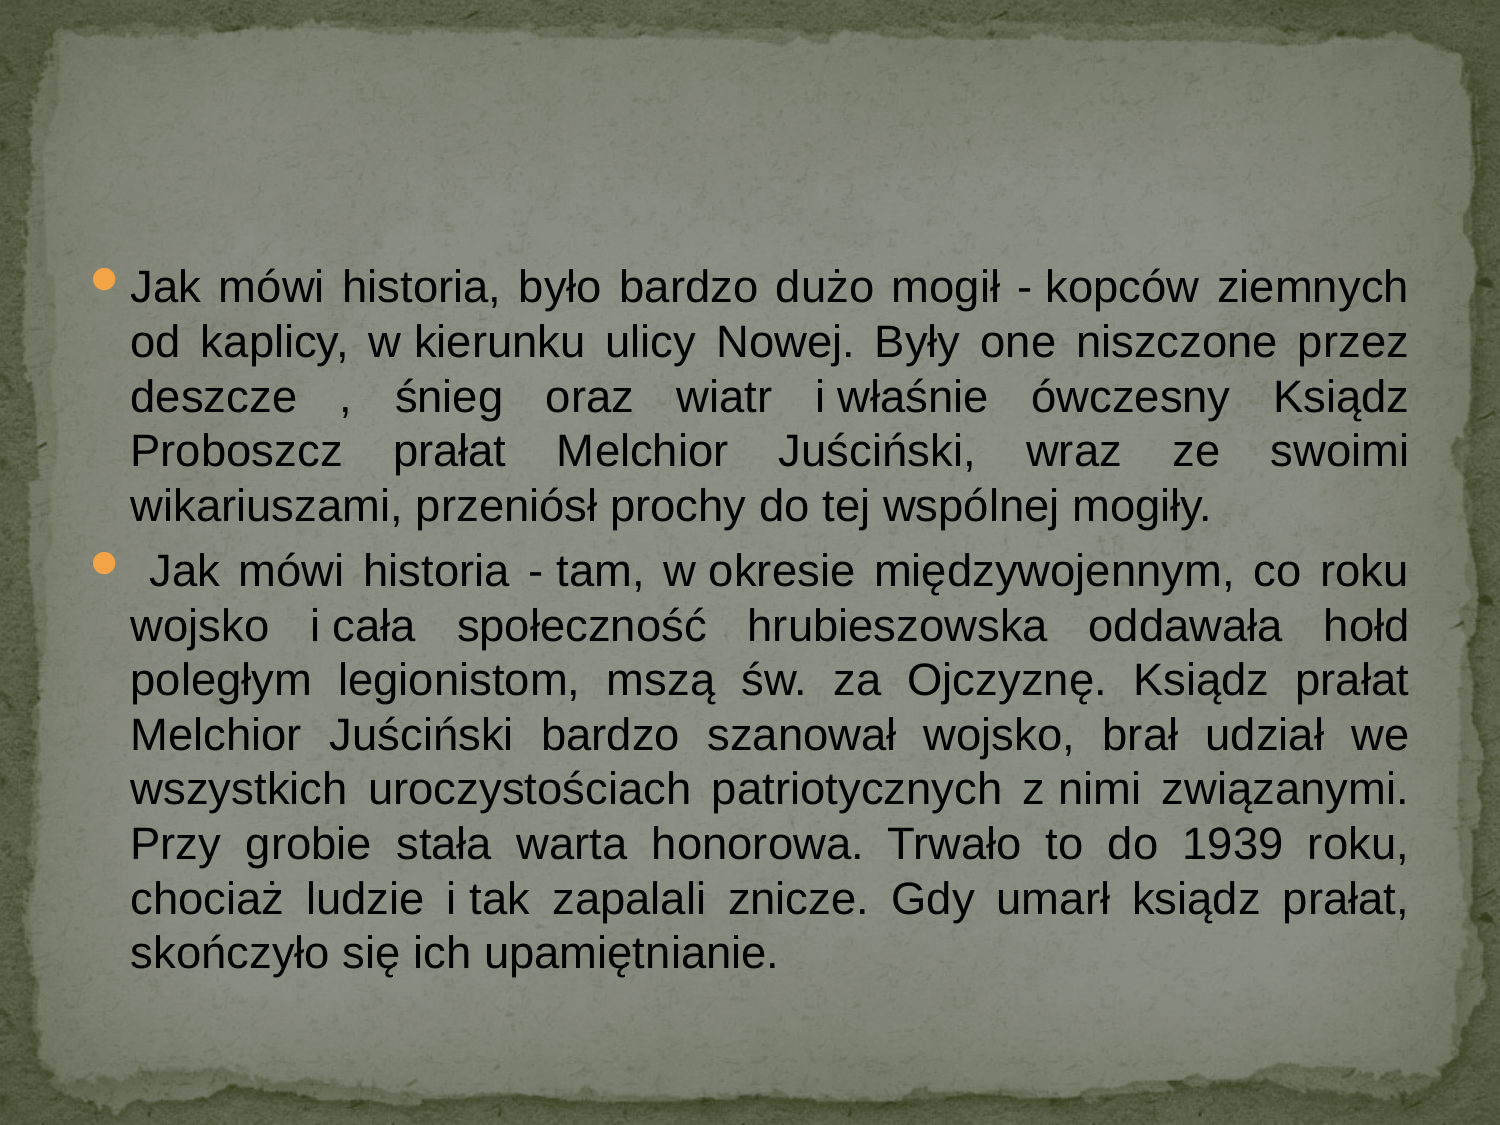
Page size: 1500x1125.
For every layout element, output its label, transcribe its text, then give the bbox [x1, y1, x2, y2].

list Jak mówi historia, było bardzo dużo mogił - kopców ziemnych od kaplicy, w kierunku ulicy Nowej. Były one niszczone przez deszcze , śnieg oraz wiatr i właśnie ówczesny Ksiądz Proboszcz prałat Melchior Juściński, wraz ze swoimi wikariuszami, przeniósł prochy do tej wspólnej mogiły. Jak mówi historia - tam, w okresie międzywojennym, co roku wojsko i cała społeczność hrubieszowska oddawała hołd poległym legionistom, mszą św. za Ojczyznę. Ksiądz prałat Melchior Juściński bardzo szanował wojsko, brał udział we wszystkich uroczystościach patriotycznych z nimi związanymi. Przy grobie stała warta honorowa. Trwało to do 1939 roku, chociaż ludzie i tak zapalali znicze. Gdy umarł ksiądz prałat, skończyło się ich upamiętnianie. [75, 249, 1425, 1000]
